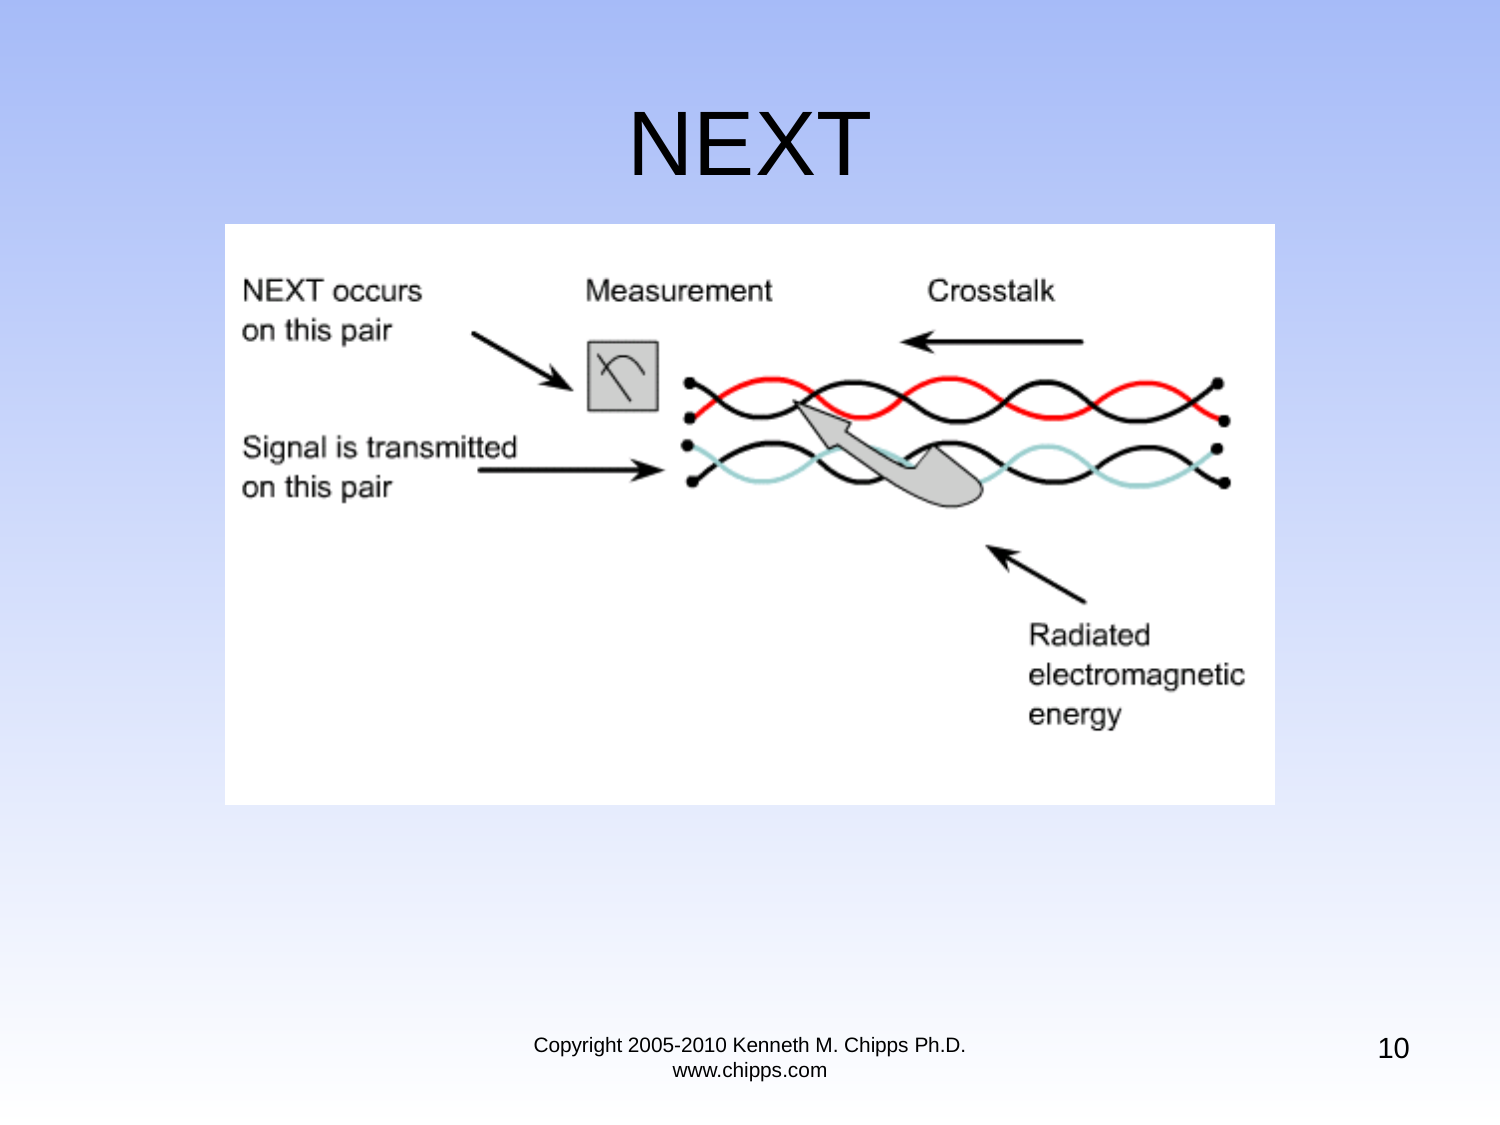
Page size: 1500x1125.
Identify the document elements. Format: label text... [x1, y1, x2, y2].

title NEXT [75, 45, 1425, 233]
footer Copyright 2005-2010 Kenneth M. Chipps Ph.D. www.chipps.com [449, 1024, 1051, 1103]
slide_number 10 [1074, 1021, 1426, 1101]
picture [225, 224, 1276, 805]
